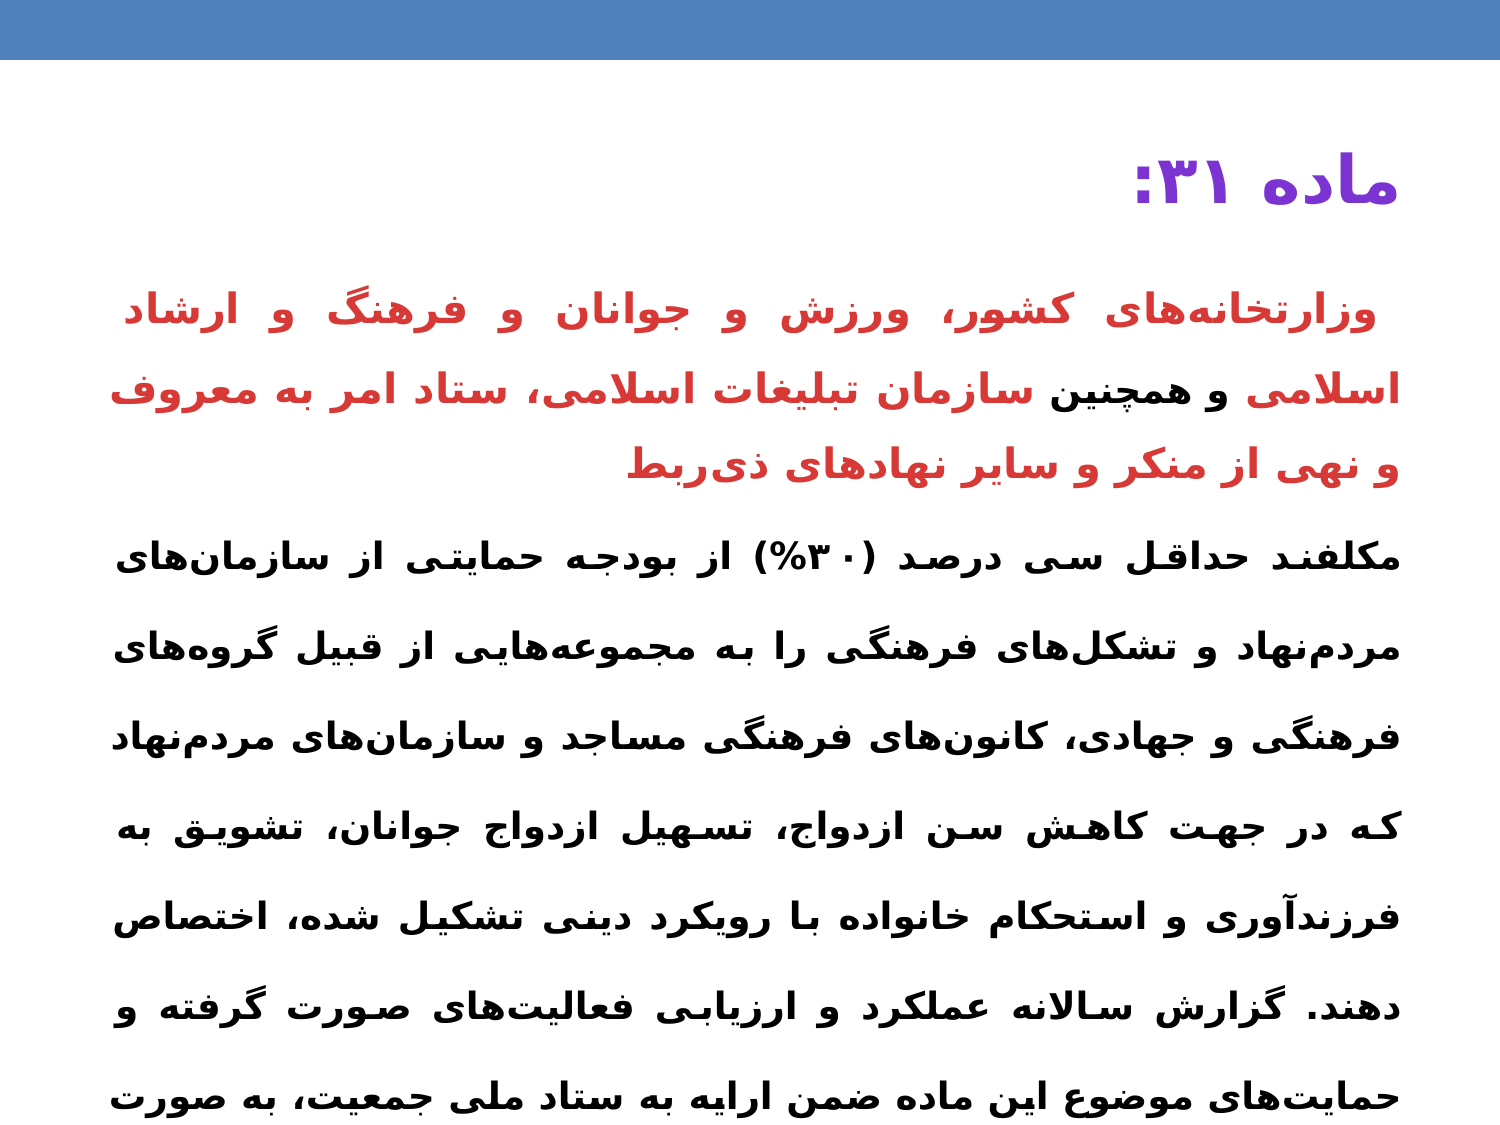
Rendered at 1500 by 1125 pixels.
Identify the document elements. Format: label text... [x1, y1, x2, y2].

text_box ماده ۳۱: وزارتخانه‌های کشور، ورزش و جوانان و فرهنگ و ارشاد اسلامی و همچنین سازمان تبلیغات اسلامی، ستاد امر به معروف و نهی از منکر و سایر نهادهای ذی‌ربط مکلفند حداقل سی درصد (۳۰%) از بودجه حمایتی از سازمان‌های مردم‌نهاد و تشکل‌های فرهنگی را به مجموعه‌هایی از قبیل گروه‌های فرهنگی و جهادی، کانون‌های فرهنگی مساجد و سازمان‌های مردم‌نهاد که در جهت کاهش سن ازدواج، تسهیل ازدواج جوانان، تشویق به فرزندآوری و استحکام خانواده با رویکرد دینی تشکیل شده، اختصاص دهند. گزارش سالانه عملکرد و ارزیابی فعالیت‌های صورت گرفته و حمایت‌های موضوع این ماده ضمن ارایه به ستاد ملی جمعیت، به صورت عمومی نیز منتشر می‌شود. دستورالعمل ارزیابی عملکرد موضوع این ماده توسط ستاد ملی جمعیت تدوین و ابلاغ می‌شود. [93, 89, 1417, 1125]
